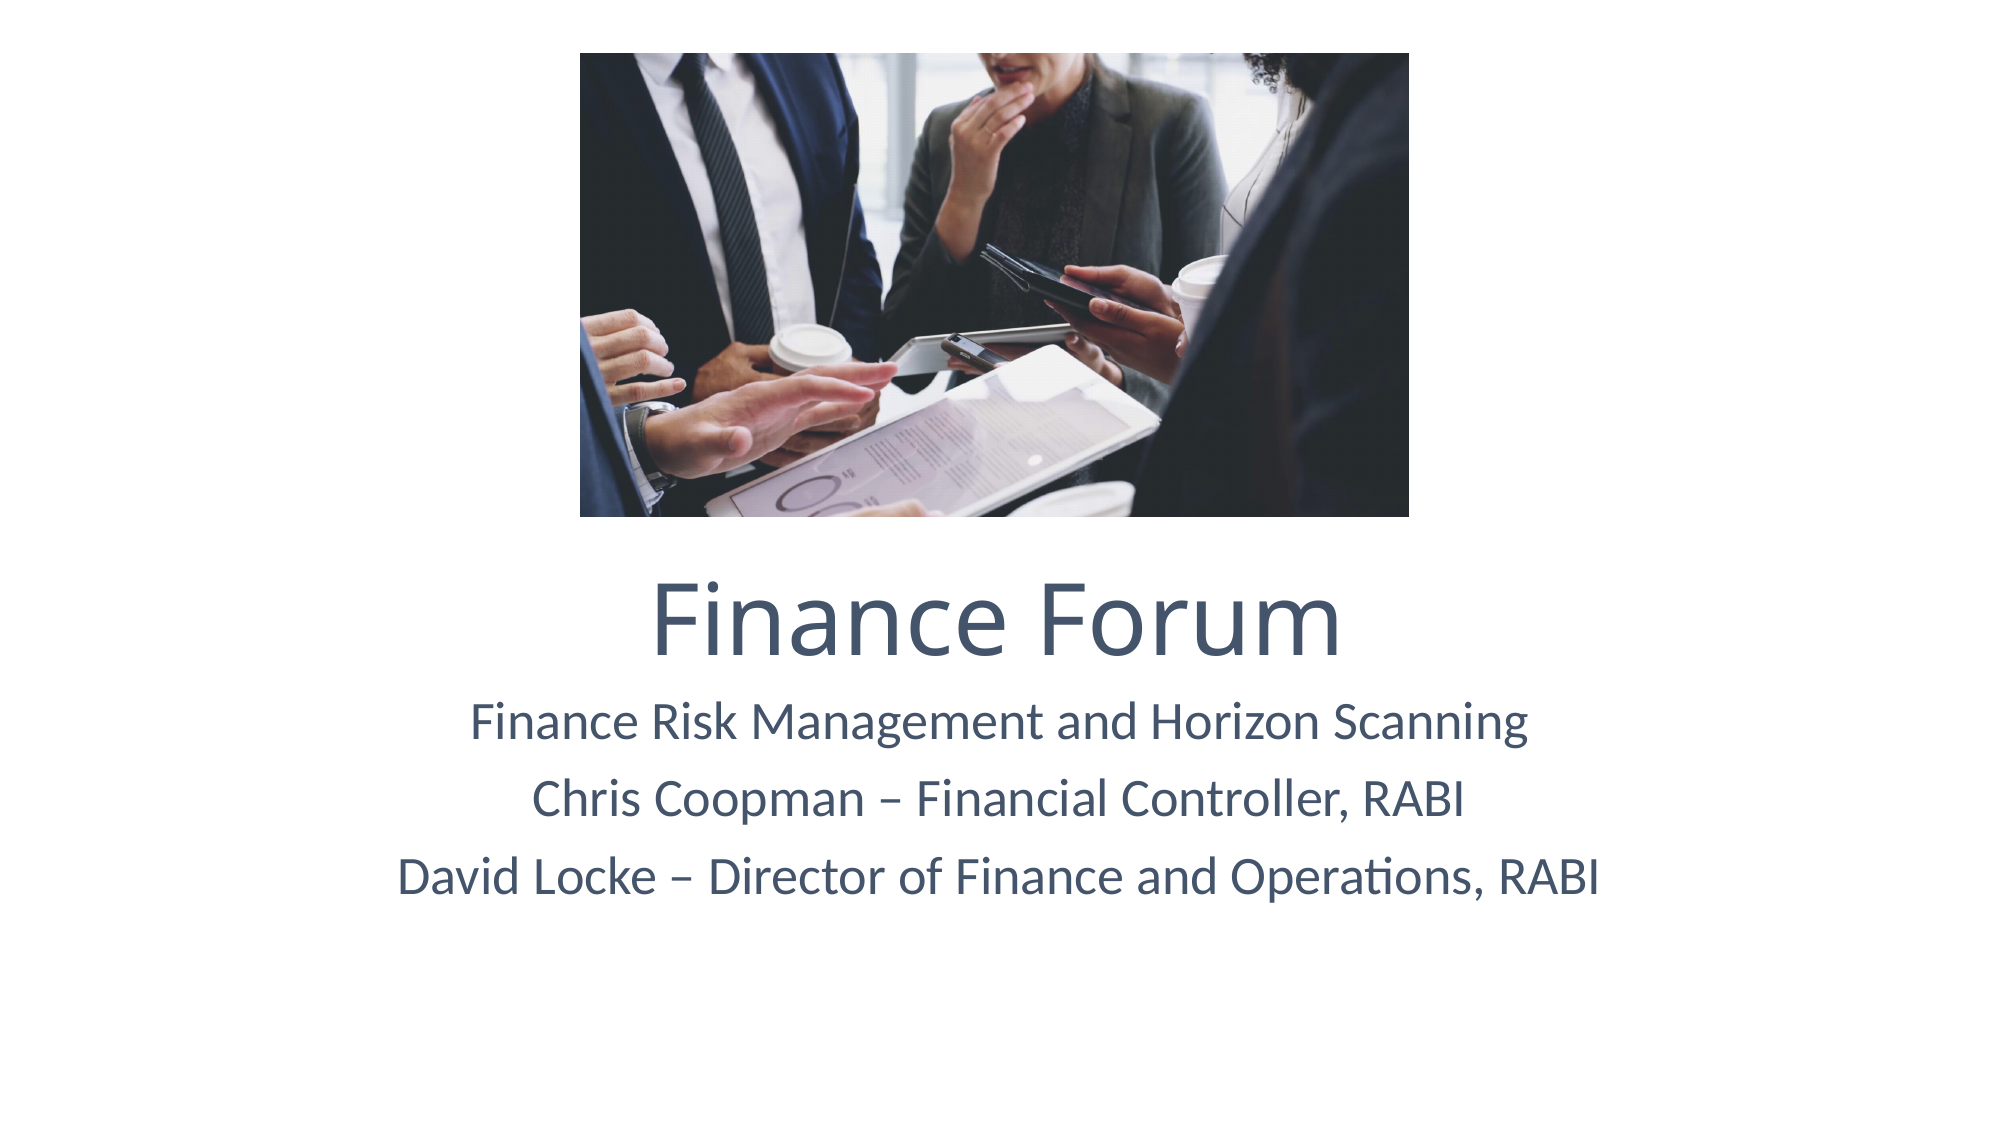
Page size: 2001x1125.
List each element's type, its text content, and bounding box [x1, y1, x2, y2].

subtitle Finance Risk Management and Horizon Scanning Chris Coopman – Financial Controller, RABI David Locke – Director of Finance and Operations, RABI [248, 684, 1752, 915]
title Finance Forum [124, 557, 1870, 685]
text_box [580, 52, 1410, 518]
